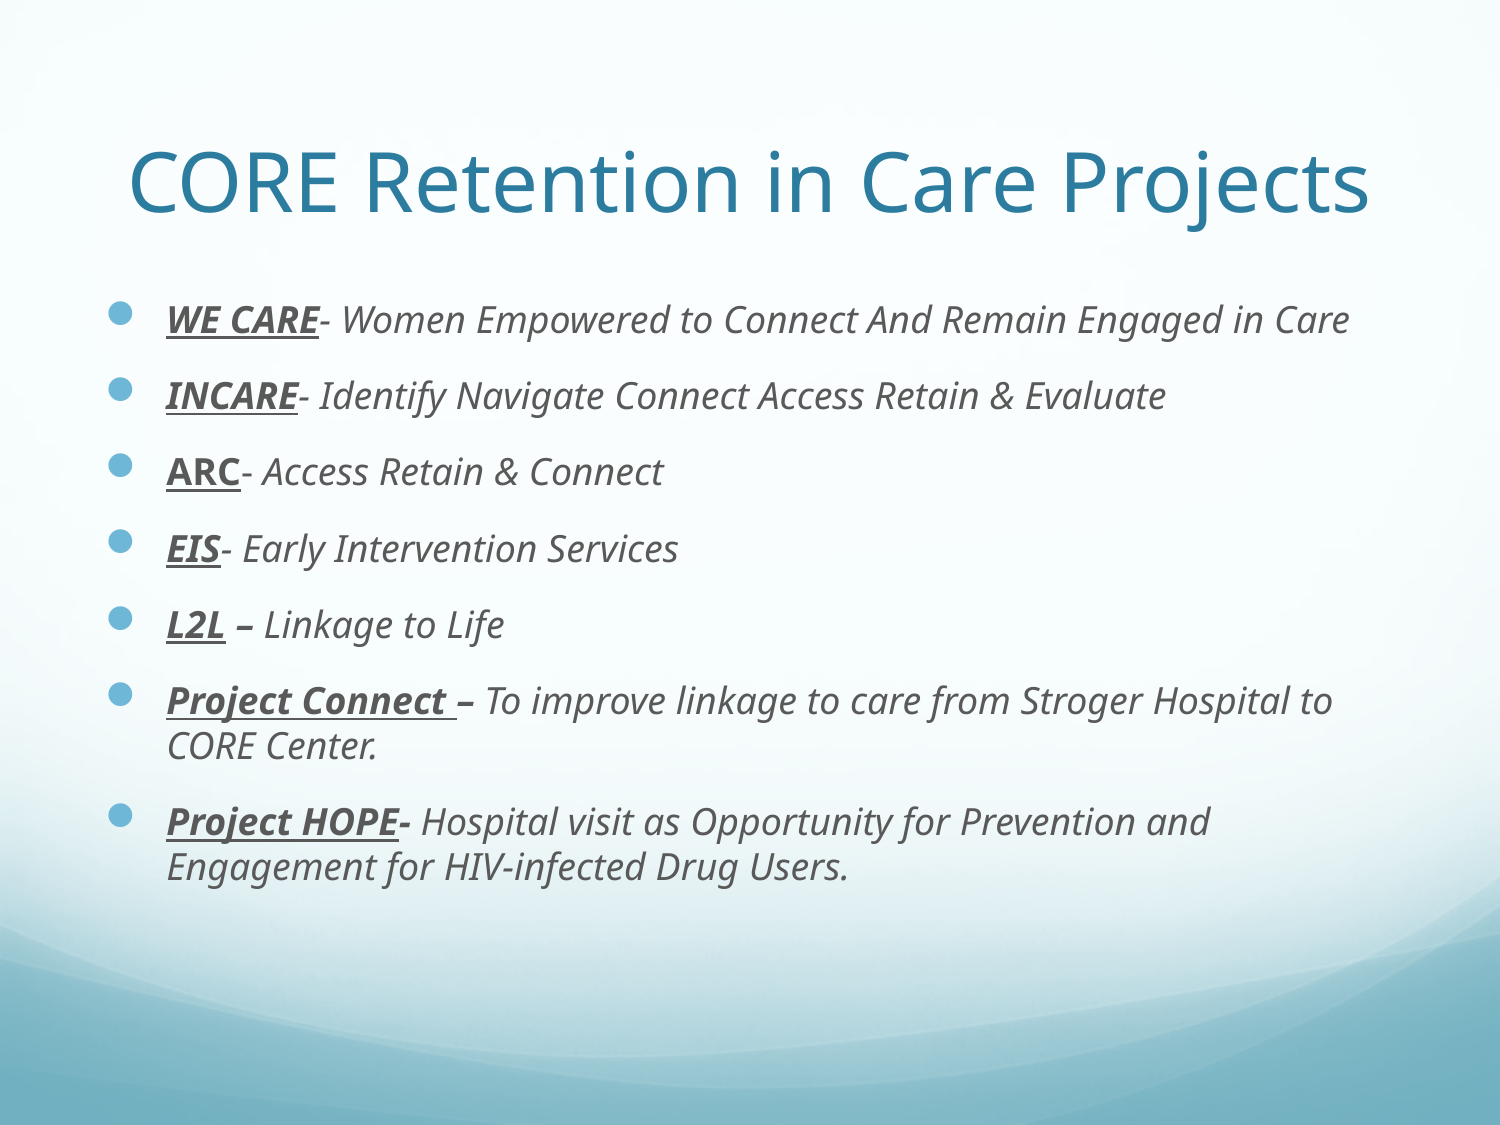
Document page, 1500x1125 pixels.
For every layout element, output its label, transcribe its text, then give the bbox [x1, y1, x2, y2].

list WE CARE- Women Empowered to Connect And Remain Engaged in Care INCARE- Identify Navigate Connect Access Retain & Evaluate ARC- Access Retain & Connect EIS- Early Intervention Services L2L – Linkage to Life Project Connect – To improve linkage to care from Stroger Hospital to CORE Center. Project HOPE- Hospital visit as Opportunity for Prevention and Engagement for HIV-infected Drug Users. [90, 288, 1410, 1001]
title CORE Retention in Care Projects [90, 17, 1410, 237]
